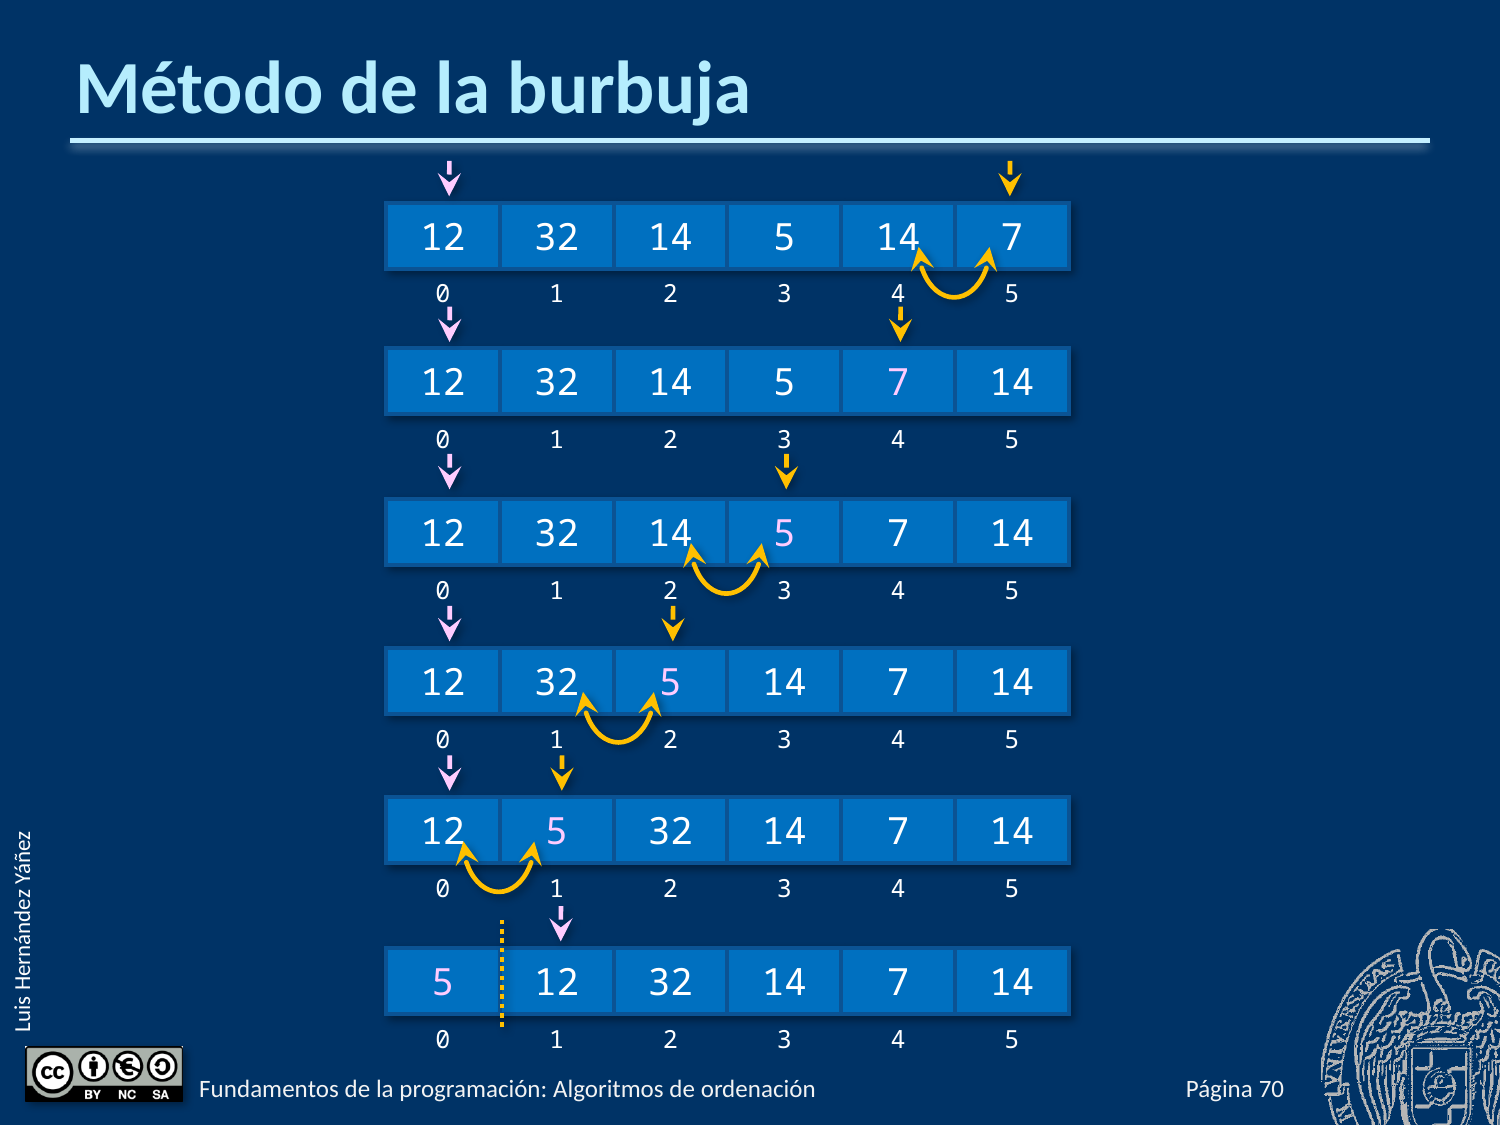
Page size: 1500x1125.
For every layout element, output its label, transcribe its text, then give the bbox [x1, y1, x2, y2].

table_header 14 [957, 650, 1067, 712]
table_cell 2 [614, 865, 727, 912]
table_cell 3 [727, 716, 841, 763]
table_cell 1 [500, 416, 614, 463]
table_cell 1 [500, 865, 614, 912]
table_cell 4 [841, 1016, 955, 1063]
table_header 14 [729, 950, 839, 1012]
table_cell 0 [386, 865, 500, 912]
table_cell 4 [841, 567, 955, 614]
table_cell 0 [386, 567, 500, 614]
table_header 14 [729, 650, 839, 712]
table_header 14 [616, 350, 725, 412]
table_cell 2 [614, 416, 727, 463]
table_header 14 [957, 350, 1067, 412]
table_header 14 [843, 205, 953, 267]
slide_number Página 718 [1136, 1042, 1285, 1103]
table_header 12 [388, 205, 498, 267]
table_header 5 [502, 799, 612, 861]
table_cell 4 [841, 271, 955, 318]
table_header 32 [616, 950, 725, 1012]
table_header 14 [957, 501, 1067, 563]
table_header 14 [616, 205, 725, 267]
table_header 7 [843, 650, 953, 712]
table_header 14 [729, 799, 839, 861]
table_cell 3 [727, 865, 841, 912]
table_header 12 [512, 950, 612, 1012]
table_cell 2 [614, 271, 727, 318]
table_header 7 [957, 205, 1067, 267]
table_cell 0 [386, 271, 500, 318]
table_header 32 [616, 799, 725, 861]
table_header 14 [616, 501, 725, 563]
table_header 12 [388, 501, 498, 563]
table_header 5 [729, 205, 839, 267]
table_header 12 [388, 799, 498, 861]
table_header 14 [957, 950, 1067, 1012]
table_header 14 [957, 799, 1067, 861]
table_cell 5 [955, 1016, 1069, 1063]
table_header 32 [502, 650, 612, 712]
table_cell 4 [841, 865, 955, 912]
table_header 5 [729, 501, 839, 563]
table_cell 2 [614, 567, 727, 614]
table_cell 1 [500, 1016, 614, 1063]
table_cell 0 [386, 716, 500, 763]
footer Fundamentos de la programación: Algoritmos de ordenación [199, 1042, 1114, 1103]
text_box [911, 246, 997, 299]
table_header 7 [843, 350, 953, 412]
table_cell 5 [955, 567, 1069, 614]
table_cell 2 [614, 716, 727, 763]
table_header 7 [843, 950, 953, 1012]
text_box [456, 841, 542, 893]
table_cell 4 [841, 716, 955, 763]
table_cell 1 [500, 271, 614, 318]
table_cell 0 [386, 416, 500, 463]
table_header 12 [388, 650, 498, 712]
table_cell 2 [614, 1016, 727, 1063]
table_header 12 [388, 350, 498, 412]
table_cell 0 [386, 1016, 500, 1063]
table_cell 3 [727, 271, 841, 318]
picture [25, 1046, 183, 1102]
text_box [683, 543, 769, 595]
text_box [575, 691, 662, 744]
table_cell 5 [955, 271, 1069, 318]
table_header 32 [502, 501, 612, 563]
table_header 5 [388, 950, 498, 1012]
table_header 7 [843, 799, 953, 861]
table_cell 5 [955, 716, 1069, 763]
table_cell 1 [500, 567, 614, 614]
table_cell 5 [955, 416, 1069, 463]
table_cell 4 [841, 416, 955, 463]
table_header 32 [502, 350, 612, 412]
title Método de la burbuja [75, 46, 1425, 129]
table_header 5 [616, 650, 725, 712]
table_header 32 [502, 205, 612, 267]
table_header 7 [843, 501, 953, 563]
table_cell 1 [500, 716, 614, 763]
table_cell 3 [727, 1016, 841, 1063]
table_header 5 [729, 350, 839, 412]
table_cell 5 [955, 865, 1069, 912]
table_cell 3 [727, 416, 841, 463]
picture [1321, 929, 1500, 1125]
table_cell 3 [727, 567, 841, 614]
